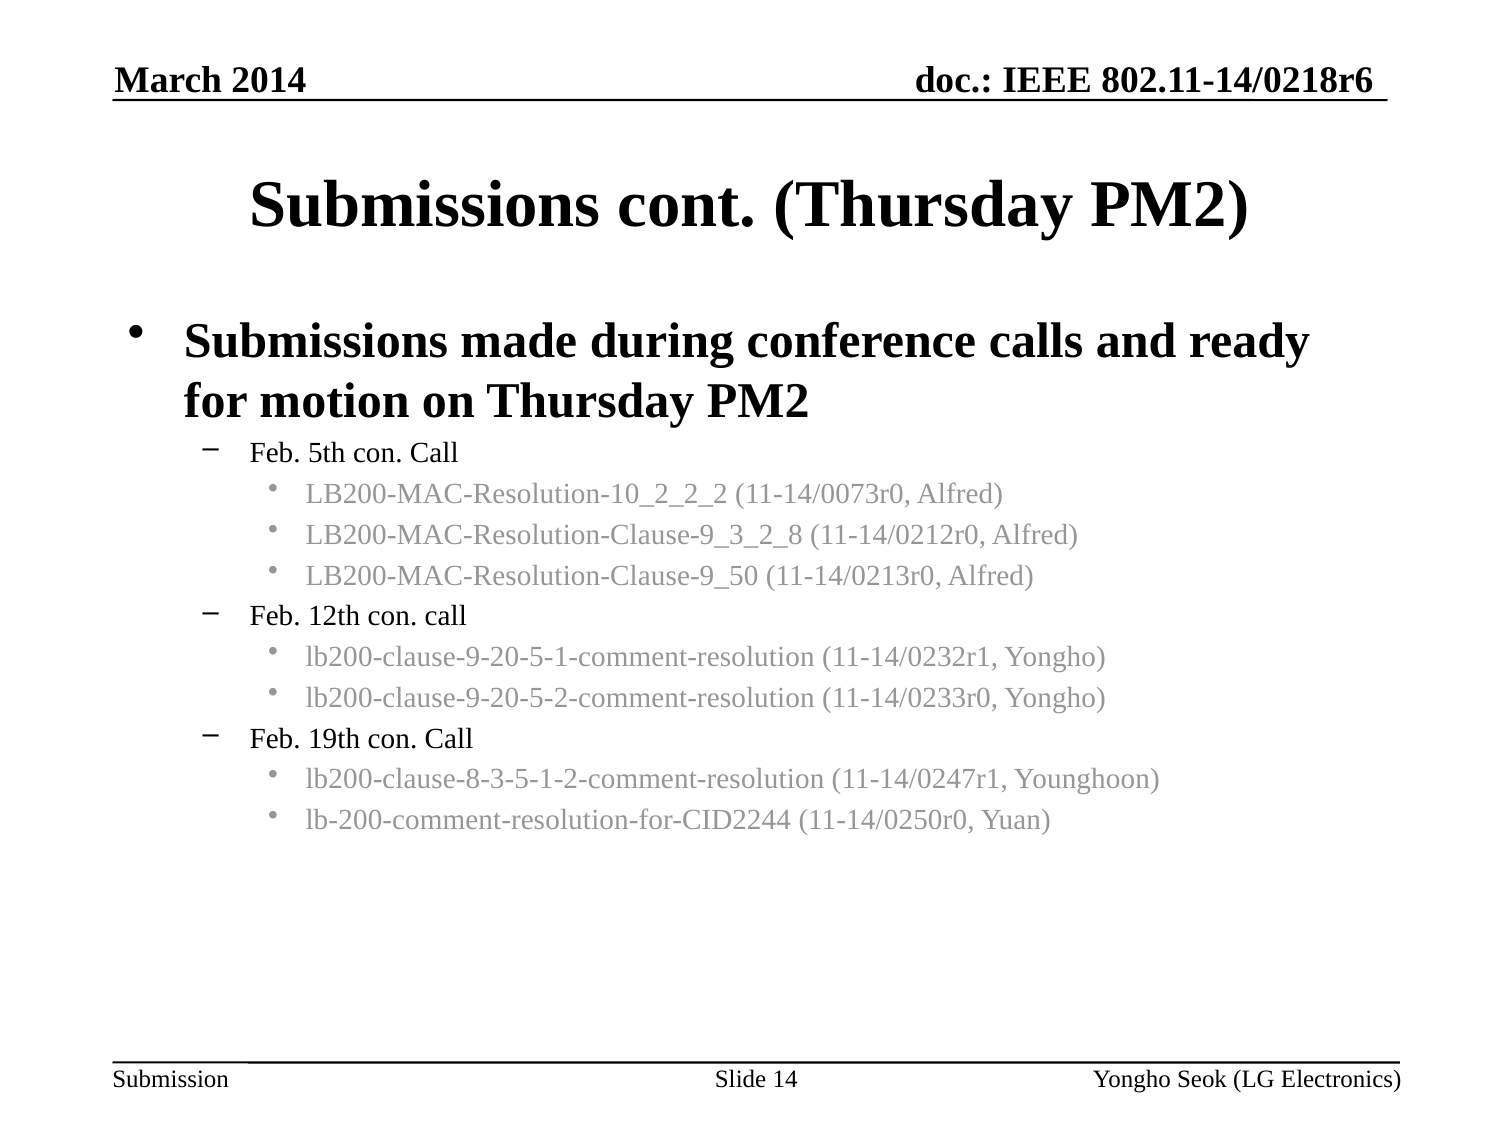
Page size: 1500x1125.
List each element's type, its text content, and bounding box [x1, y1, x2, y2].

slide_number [114, 54, 309, 101]
list Submissions made during conference calls and ready for motion on Thursday PM2 Feb. 5th con. Call LB200-MAC-Resolution-10_2_2_2 (11-14/0073r0, Alfred) LB200-MAC-Resolution-Clause-9_3_2_8 (11-14/0212r0, Alfred) LB200-MAC-Resolution-Clause-9_50 (11-14/0213r0, Alfred) Feb. 12th con. call lb200-clause-9-20-5-1-comment-resolution (11-14/0232r1, Yongho) lb200-clause-9-20-5-2-comment-resolution (11-14/0233r0, Yongho) Feb. 19th con. Call lb200-clause-8-3-5-1-2-comment-resolution (11-14/0247r1, Younghoon) lb-200-comment-resolution-for-CID2244 (11-14/0250r0, Yuan) [112, 299, 1388, 976]
slide_number Slide 14 [712, 1061, 800, 1093]
footer Yongho Seok (LG Electronics) [1088, 1061, 1402, 1093]
title Submissions cont. (Thursday PM2) [112, 112, 1388, 288]
